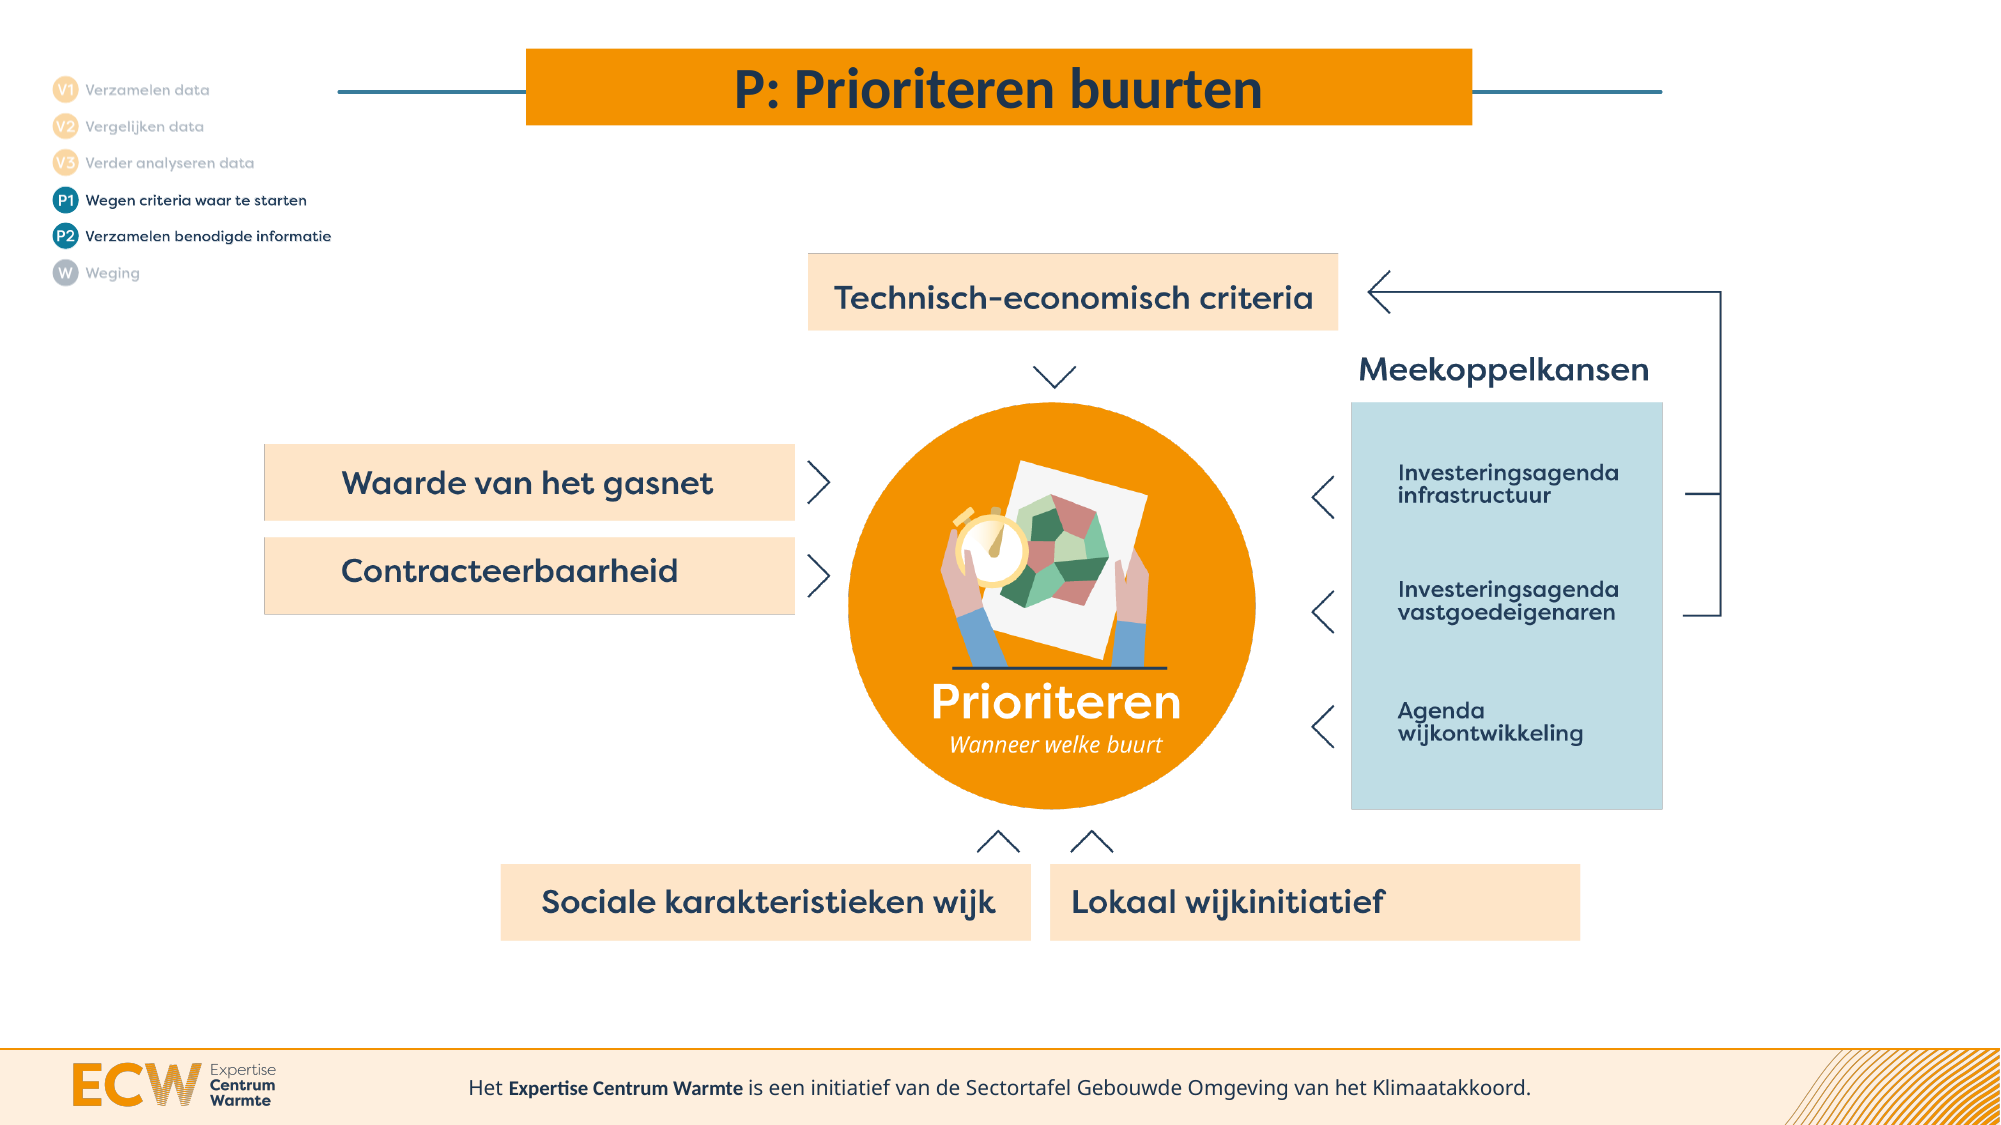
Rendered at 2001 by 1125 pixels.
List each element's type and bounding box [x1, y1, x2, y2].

text_box [47, 70, 108, 291]
picture [64, 47, 2000, 1125]
